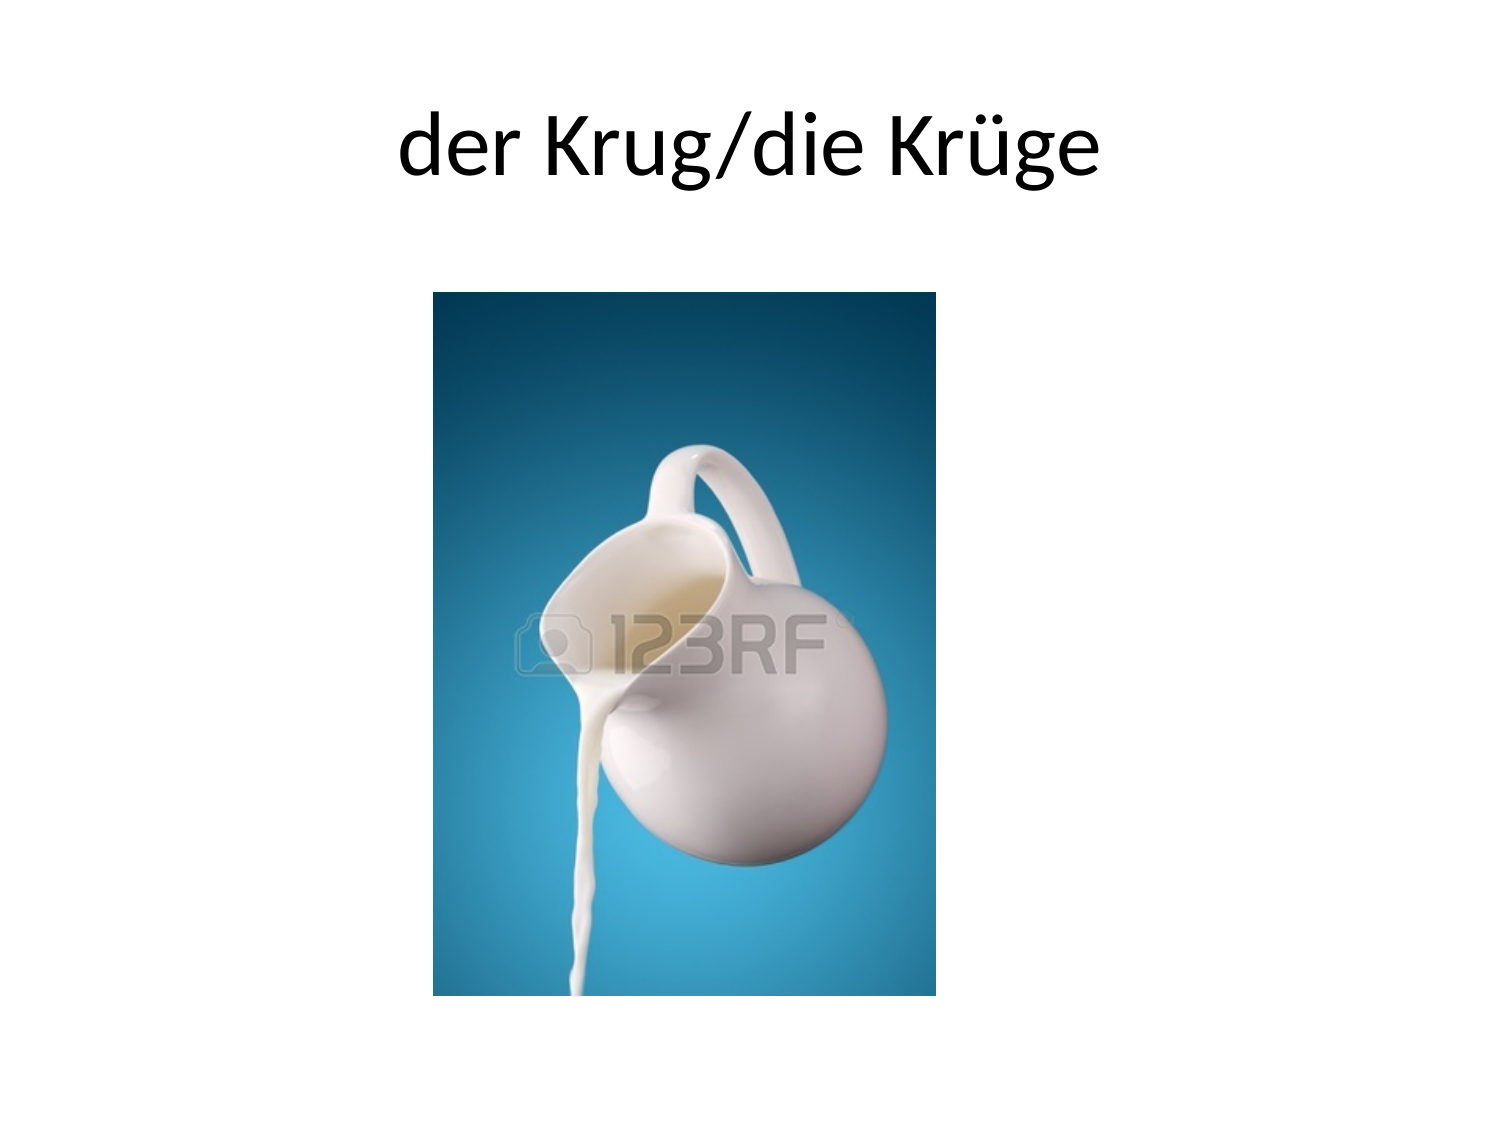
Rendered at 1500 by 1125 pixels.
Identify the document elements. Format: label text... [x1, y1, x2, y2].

title der Krug/die Krüge [75, 45, 1425, 233]
picture [433, 303, 936, 997]
